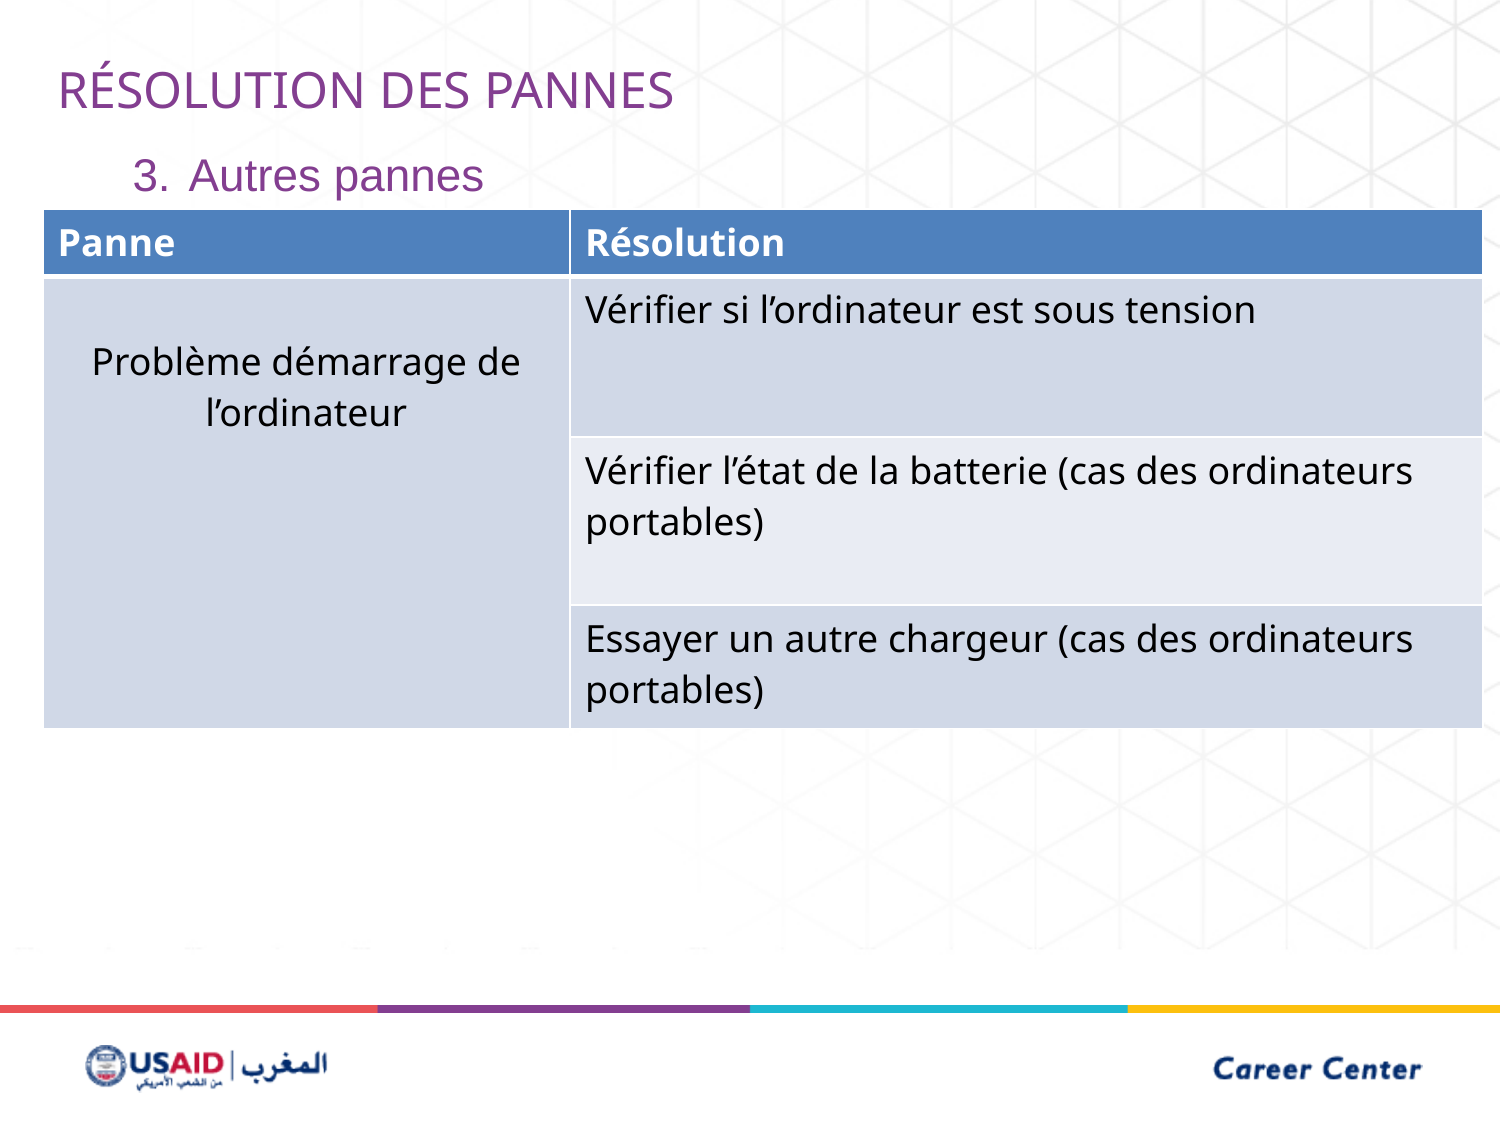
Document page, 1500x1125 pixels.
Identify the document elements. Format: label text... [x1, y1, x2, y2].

picture [0, 0, 1500, 1005]
table_header Panne [44, 210, 569, 274]
table_cell Essayer un autre chargeur (cas des ordinateurs portables) [571, 606, 1482, 728]
table_cell Problème démarrage de l’ordinateur [44, 279, 569, 728]
table_cell Vérifier si l’ordinateur est sous tension [571, 279, 1482, 436]
table_cell Vérifier l’état de la batterie (cas des ordinateurs portables) [571, 438, 1482, 604]
table_header Résolution [571, 210, 1482, 274]
text_box Résolution des pannes Autres pannes [42, 20, 1247, 128]
picture [0, 1013, 1500, 1093]
